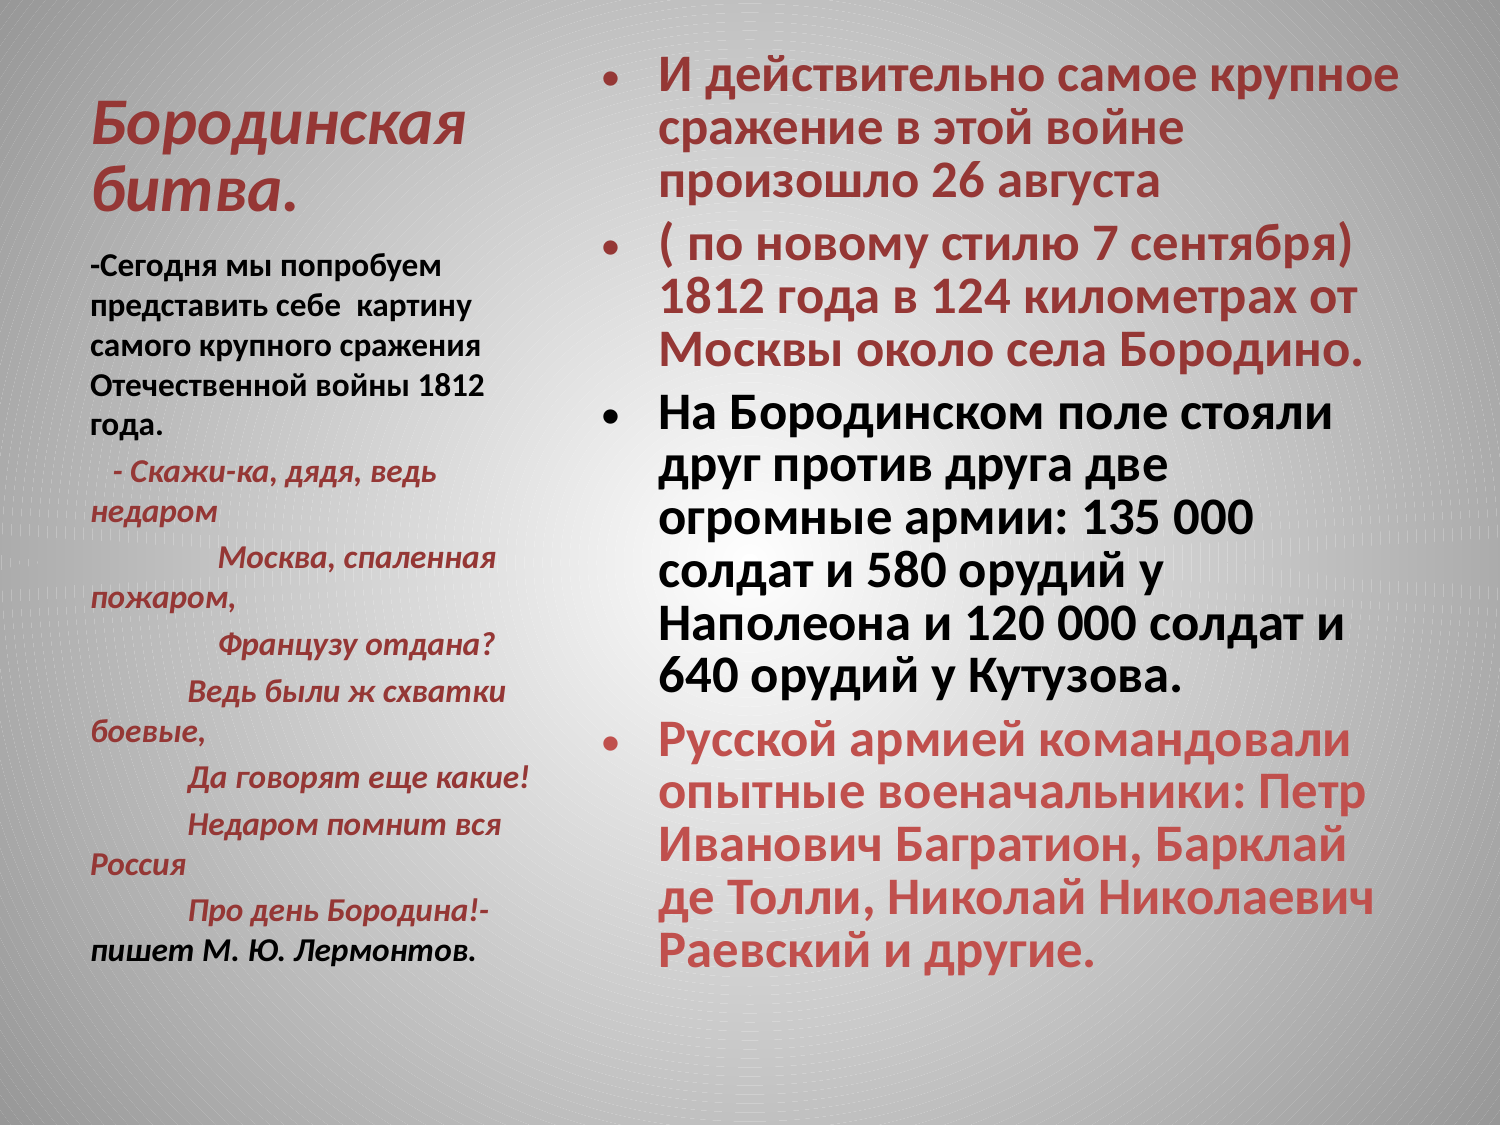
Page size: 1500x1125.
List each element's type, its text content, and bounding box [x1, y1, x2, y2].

title Бородинская битва. [75, 44, 569, 235]
list И действительно самое крупное сражение в этой войне произошло 26 августа ( по новому стилю 7 сентября) 1812 года в 124 километрах от Москвы около села Бородино. На Бородинском поле стояли друг против друга две огромные армии: 135 000 солдат и 580 орудий у Наполеона и 120 000 солдат и 640 орудий у Кутузова. Русской армией командовали опытные военачальники: Петр Иванович Багратион, Барклай де Толли, Николай Николаевич Раевский и другие. [586, 44, 1425, 1005]
list -Сегодня мы попробуем представить себе картину самого крупного сражения Отечественной войны 1812 года. - Скажи-ка, дядя, ведь недаром Москва, спаленная пожаром, Французу отдана? Ведь были ж схватки боевые, Да говорят еще какие! Недаром помнит вся Россия Про день Бородина!- пишет М. Ю. Лермонтов. [75, 235, 569, 1005]
